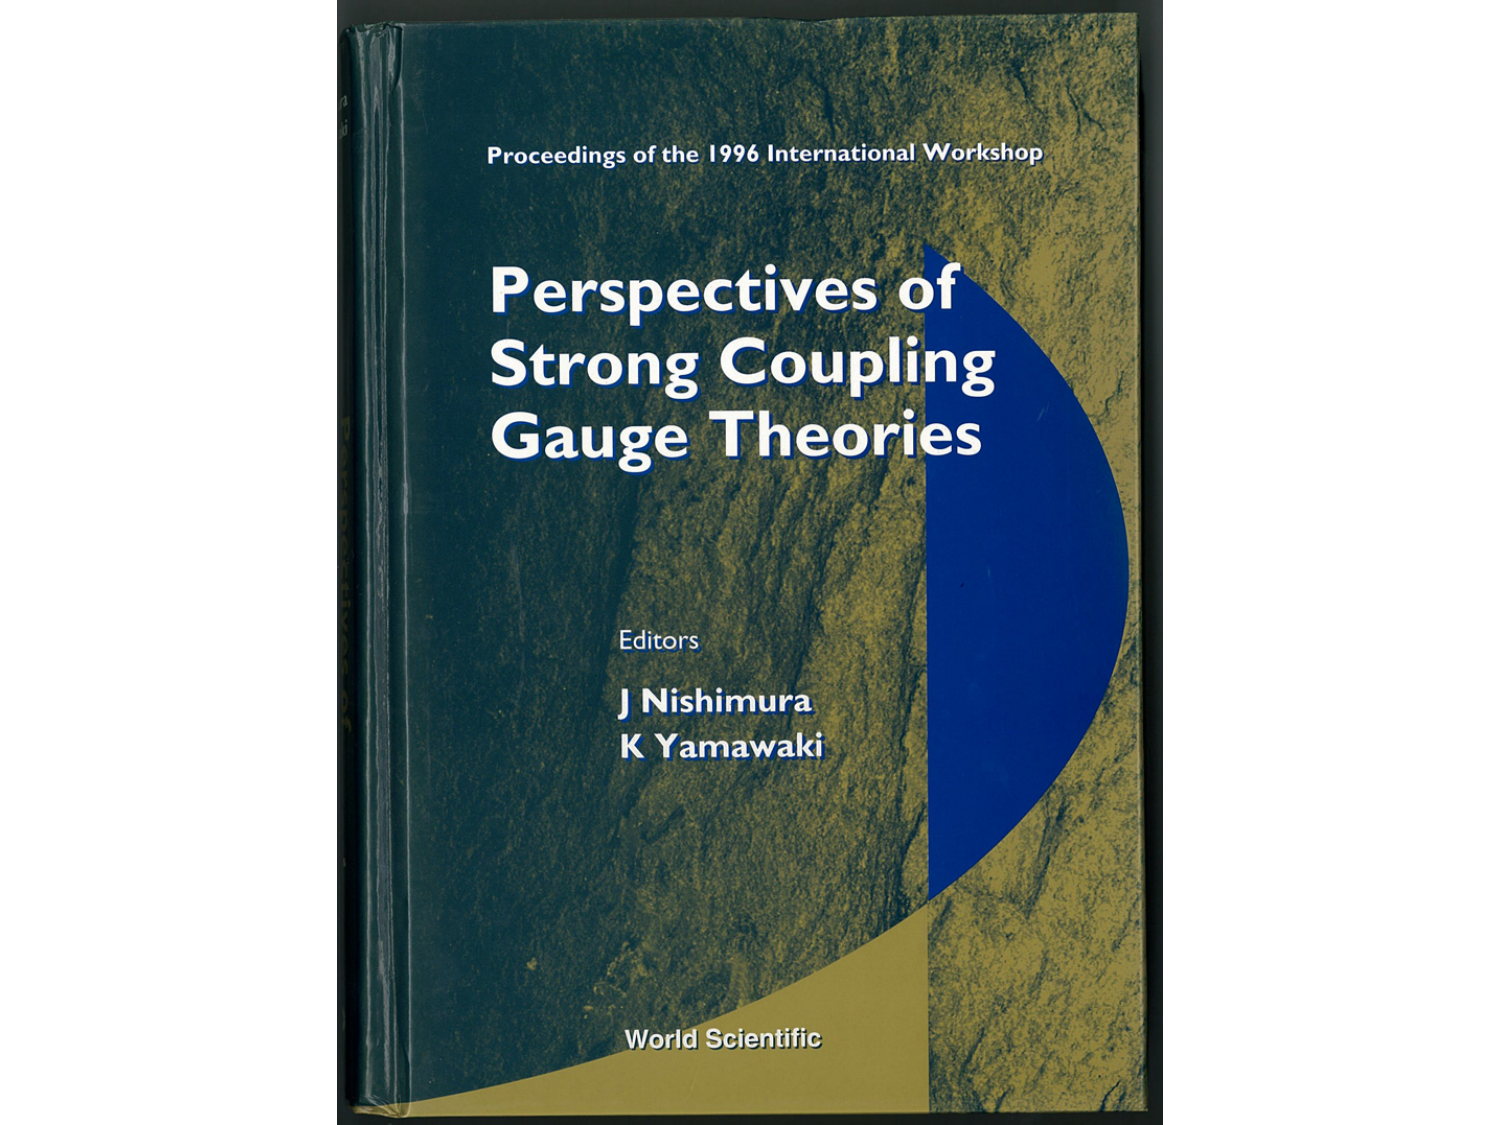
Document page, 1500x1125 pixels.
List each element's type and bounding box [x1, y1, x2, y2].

picture [337, 0, 1163, 1125]
